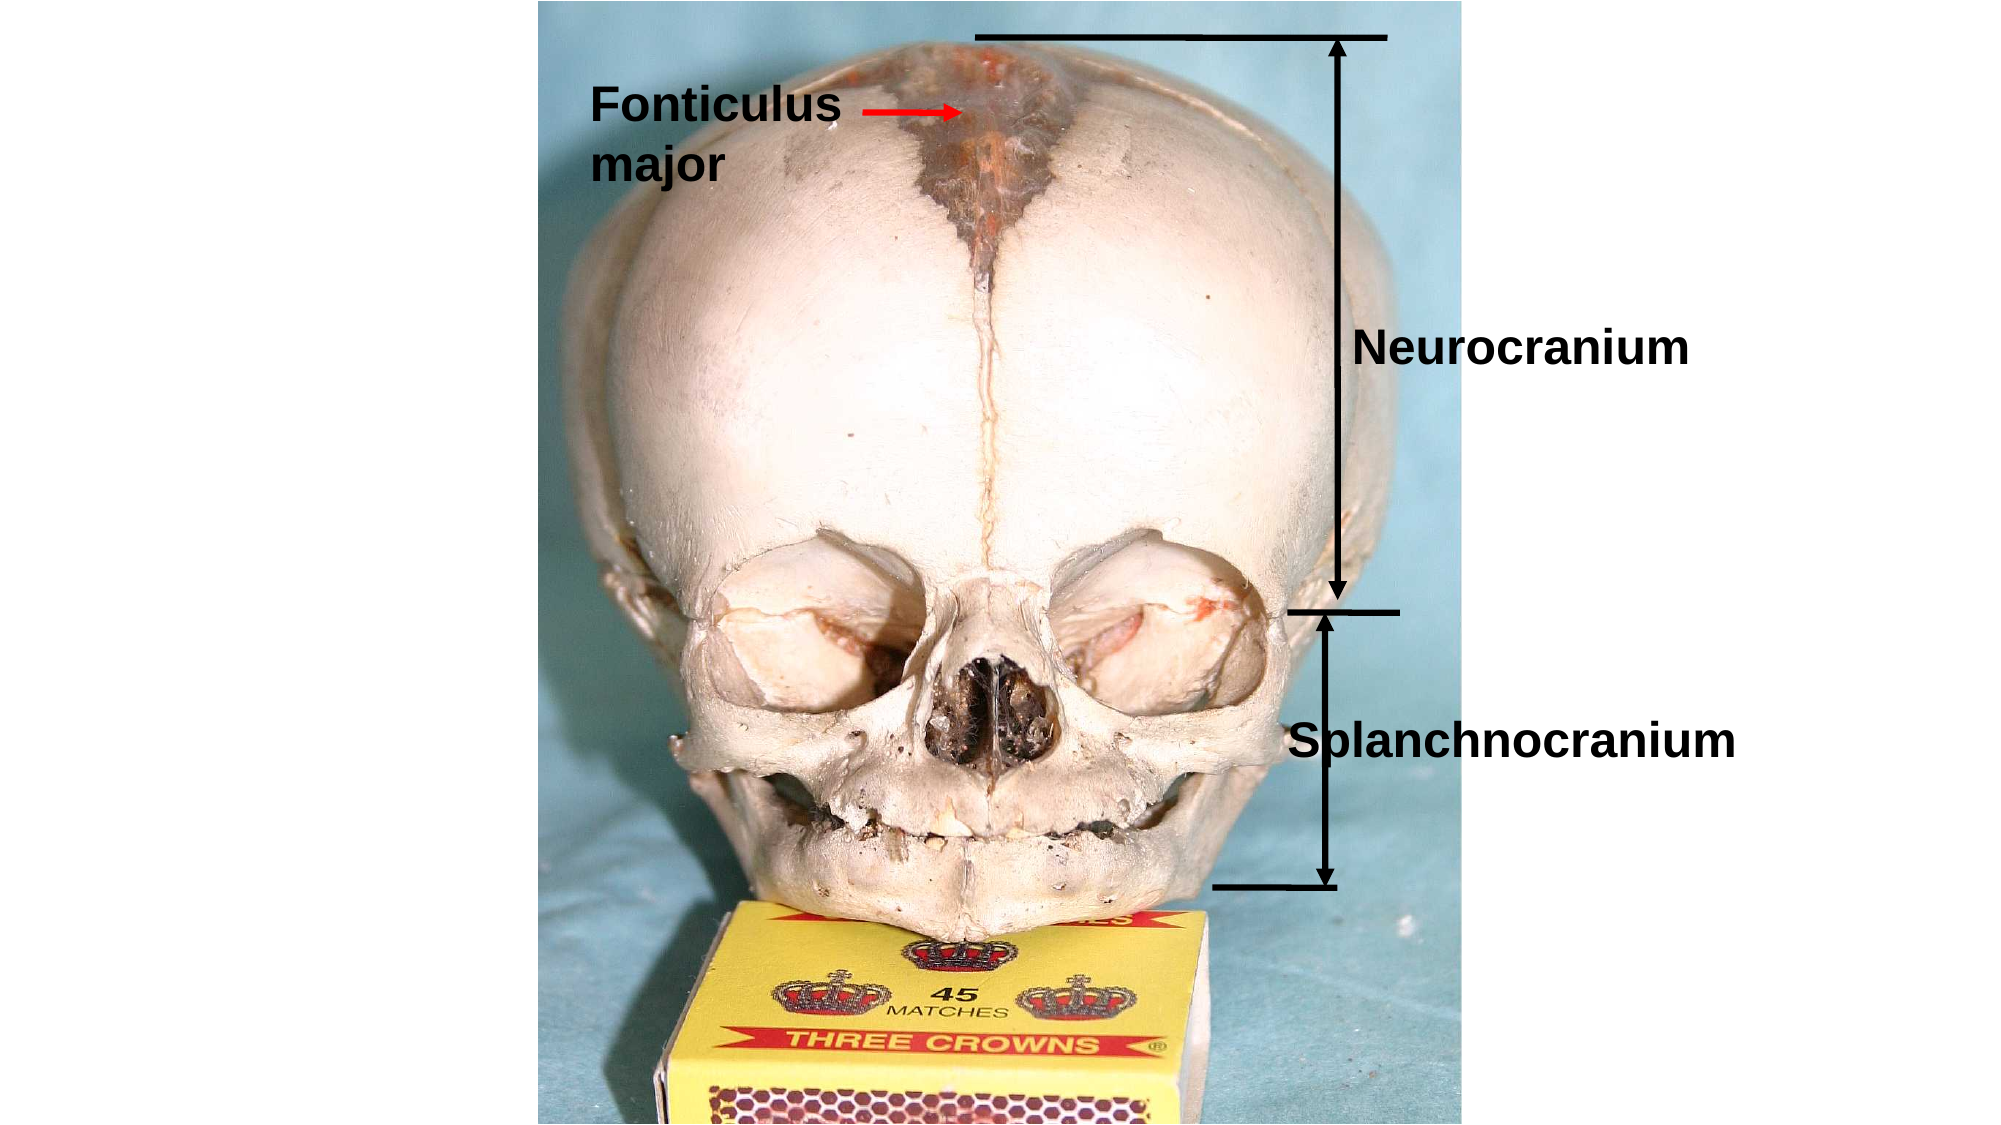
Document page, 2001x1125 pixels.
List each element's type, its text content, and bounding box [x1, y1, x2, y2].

text_box Splanchnocranium [1462, 699, 1752, 776]
text_box Neurocranium [1462, 306, 1706, 382]
picture [538, 1, 1462, 1124]
